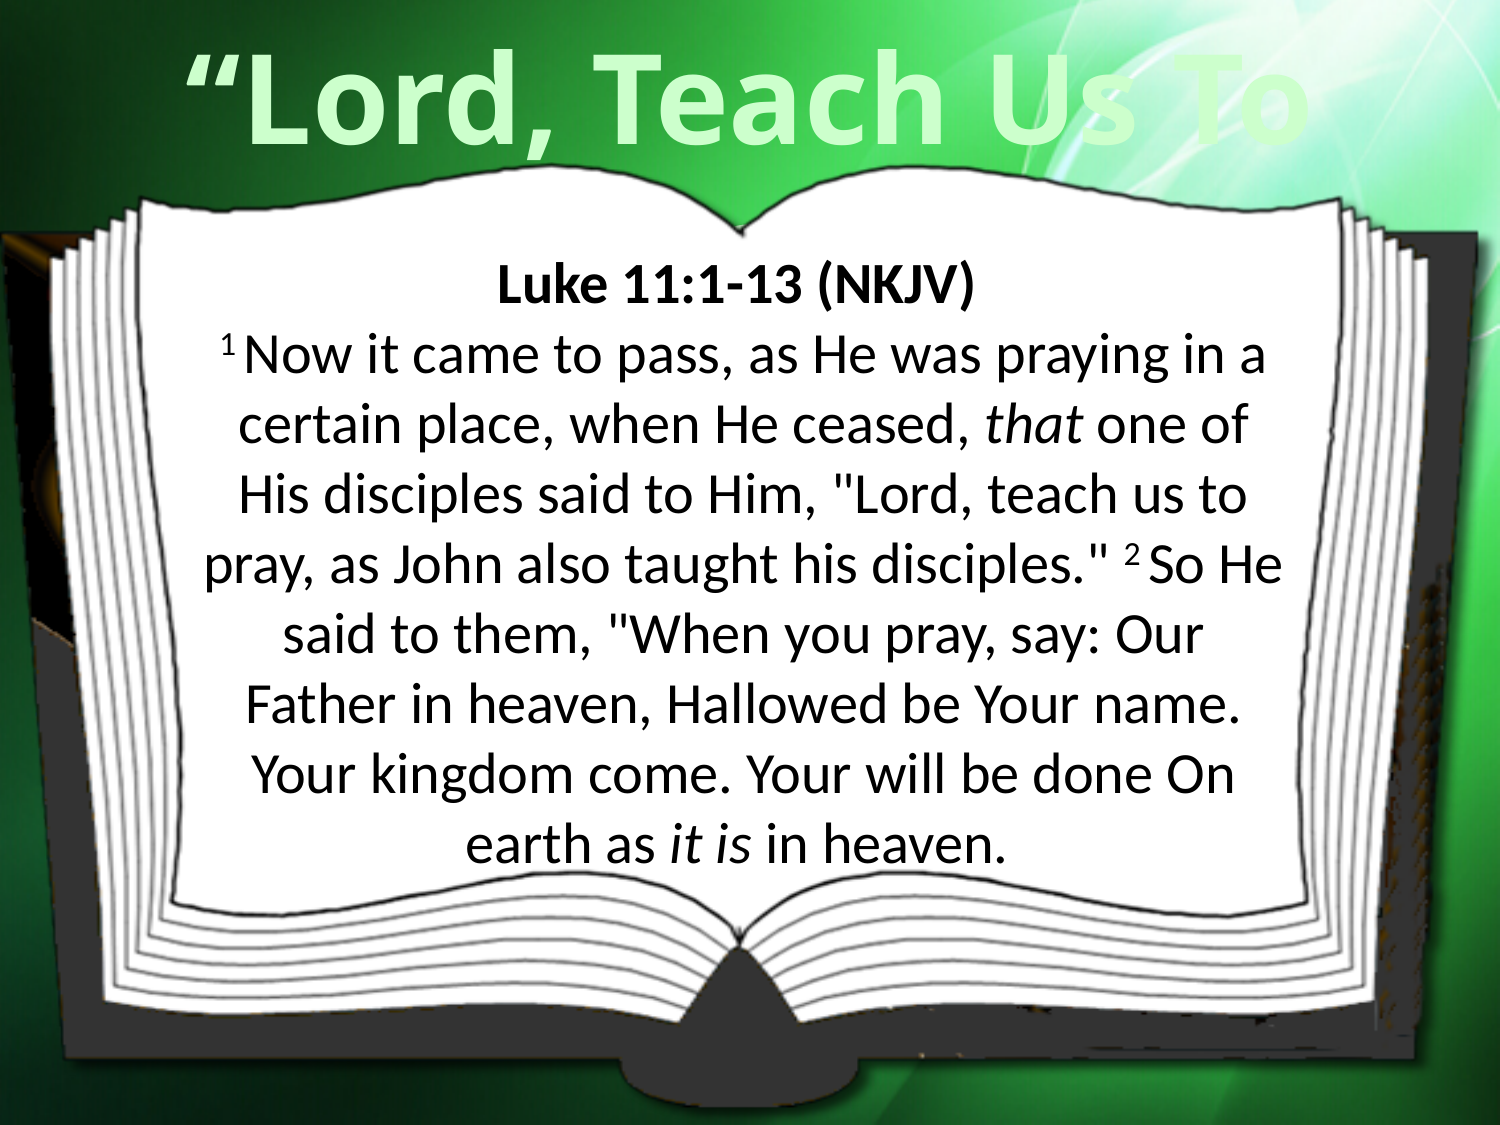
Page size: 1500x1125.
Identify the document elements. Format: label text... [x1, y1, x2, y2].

text_box “Lord, Teach Us To Pray” [24, 12, 1475, 160]
picture [0, 0, 1500, 1125]
